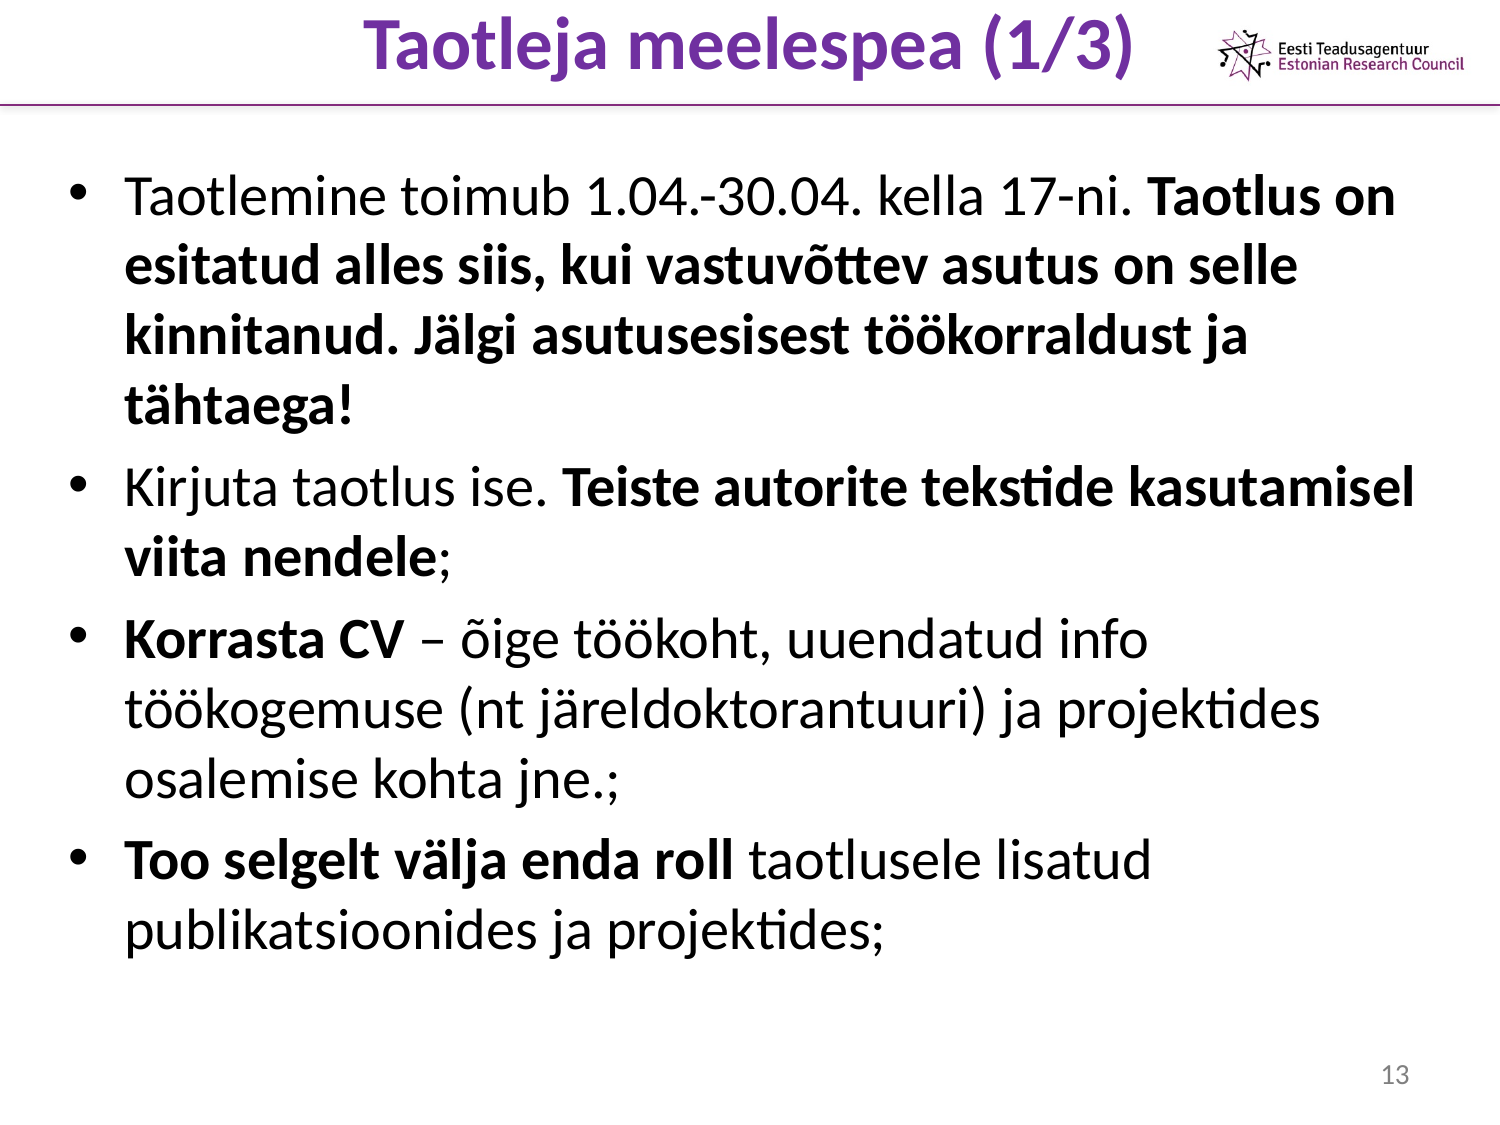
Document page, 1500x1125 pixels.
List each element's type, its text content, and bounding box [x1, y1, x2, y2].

title Taotleja meelespea (1/3) [75, 0, 1425, 79]
list Taotlemine toimub 1.04.-30.04. kella 17-ni. Taotlus on esitatud alles siis, kui vastuvõttev asutus on selle kinnitanud. Jälgi asutusesisest töökorraldust ja tähtaega! Kirjuta taotlus ise. Teiste autorite tekstide kasutamisel viita nendele; Korrasta CV – õige töökoht, uuendatud info töökogemuse (nt järeldoktorantuuri) ja projektides osalemise kohta jne.; Too selgelt välja enda roll taotlusele lisatud publikatsioonides ja projektides; [53, 149, 1471, 1083]
slide_number 13 [1074, 1042, 1425, 1103]
picture [1207, 19, 1474, 92]
